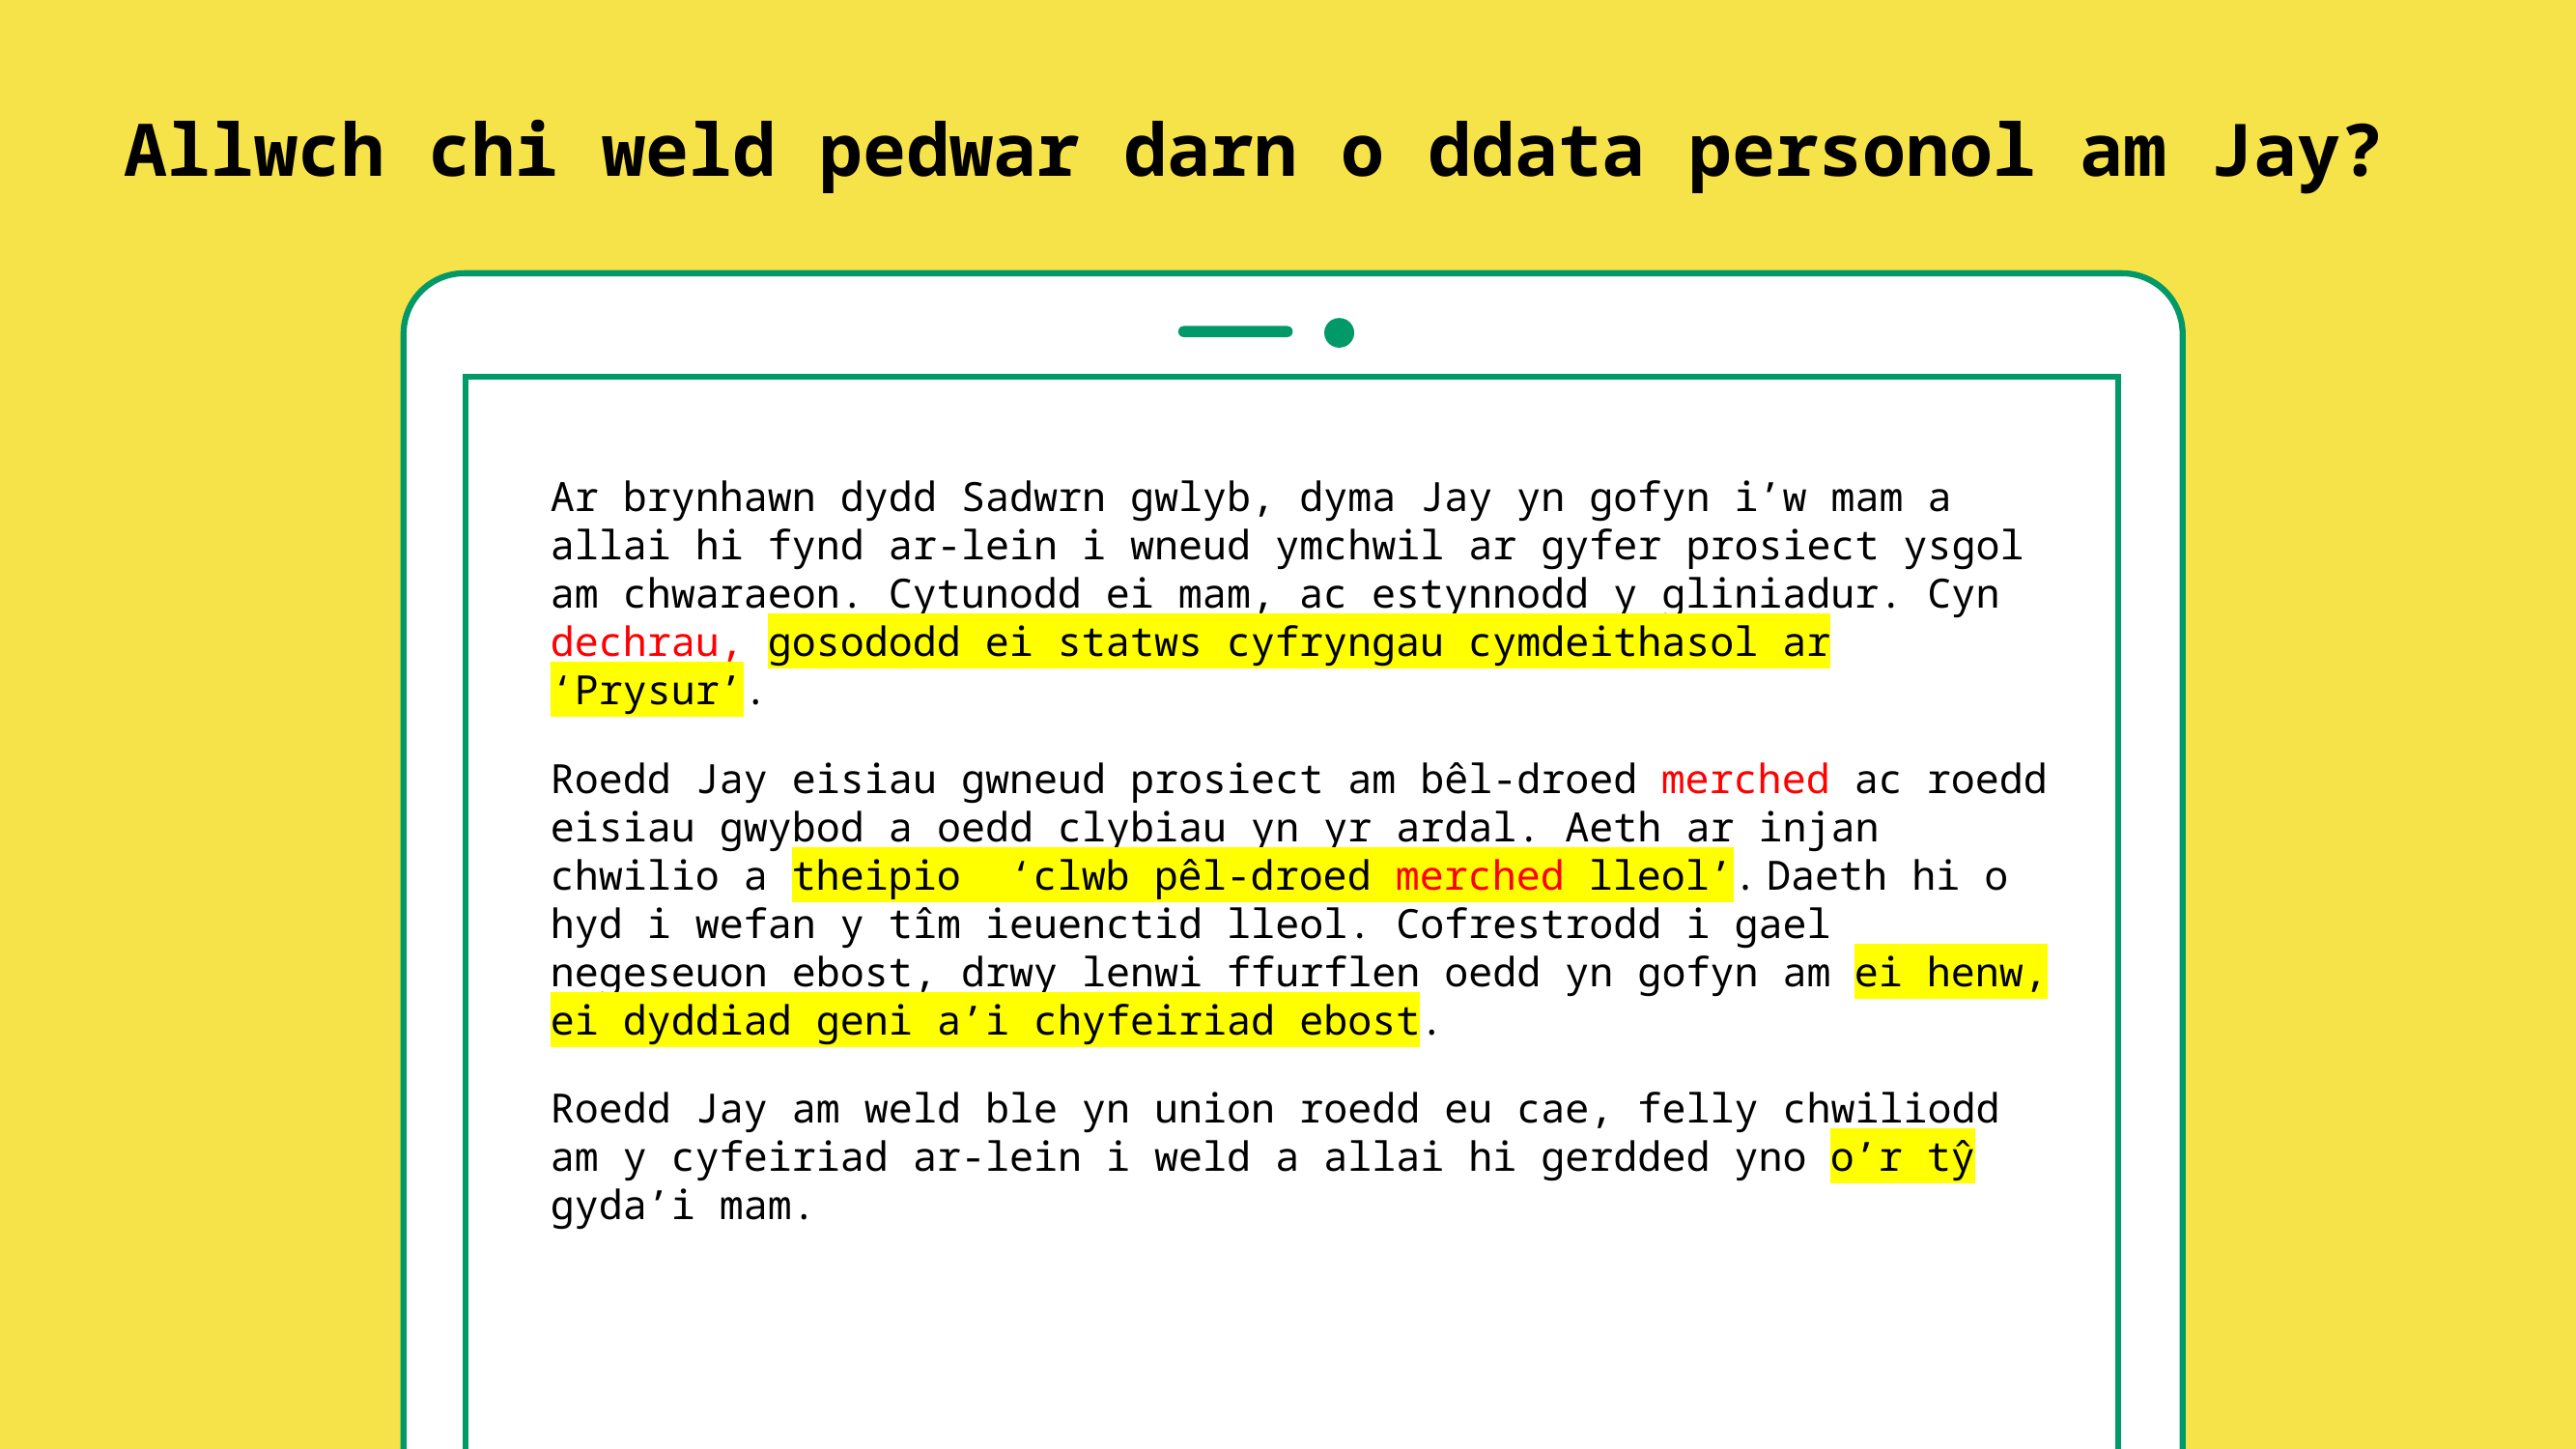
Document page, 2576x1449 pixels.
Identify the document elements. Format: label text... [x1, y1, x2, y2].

text_box Allwch chi weld pedwar darn o ddata personol am Jay? [109, 97, 2477, 221]
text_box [403, 272, 2183, 1449]
